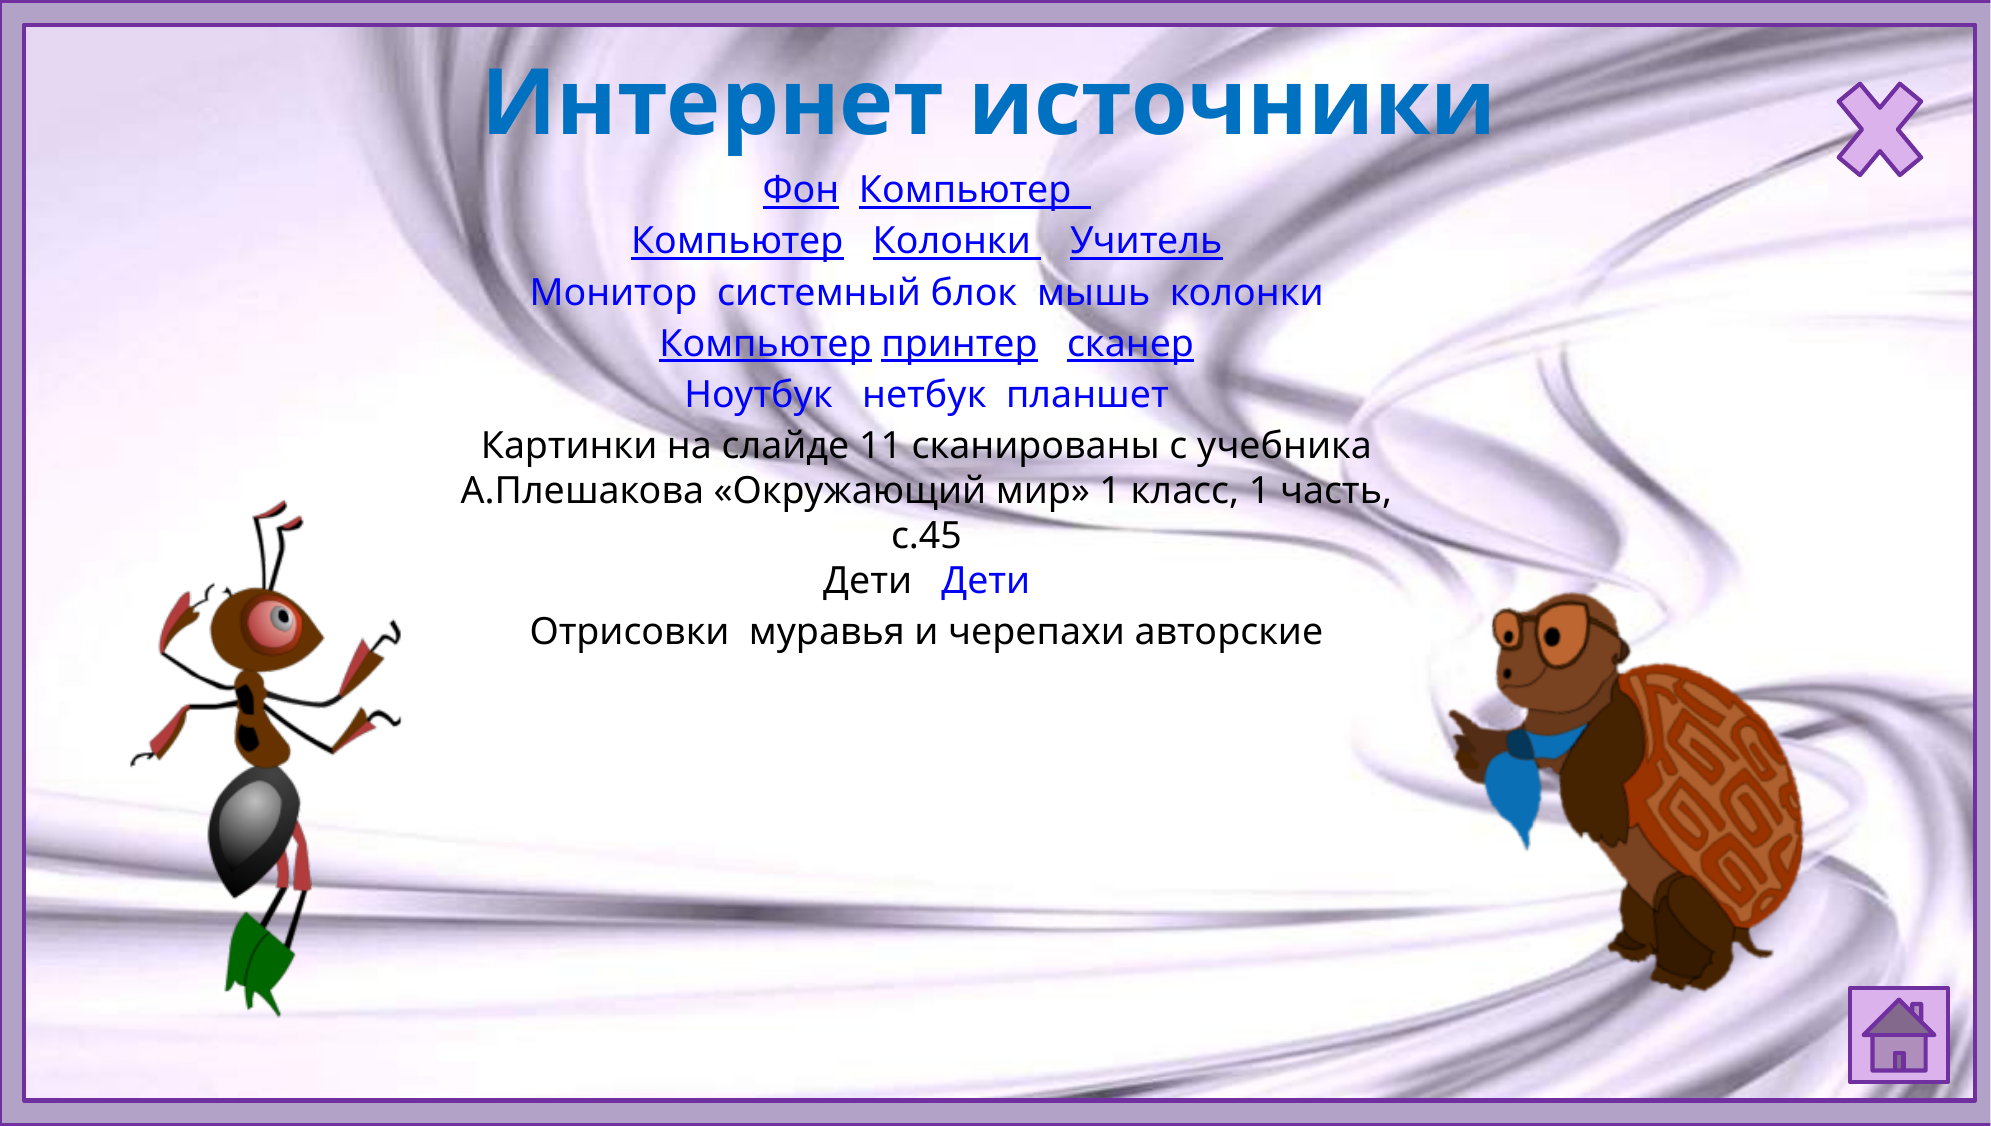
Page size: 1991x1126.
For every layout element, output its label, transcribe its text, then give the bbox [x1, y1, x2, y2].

text_box [1836, 81, 1924, 178]
text_box Интернет источники [291, 35, 1687, 160]
text_box Фон Компьютер Компьютер Колонки Учитель Монитор системный блок мышь колонки Компьютер принтер сканер Ноутбук нетбук планшет Картинки на слайде 11 сканированы с учебника А.Плешакова «Окружающий мир» 1 класс, 1 часть, с.45 Дети Дети Отрисовки муравья и черепахи авторские [422, 160, 1431, 659]
picture [26, 27, 1973, 1098]
text_box [1848, 986, 1950, 1084]
